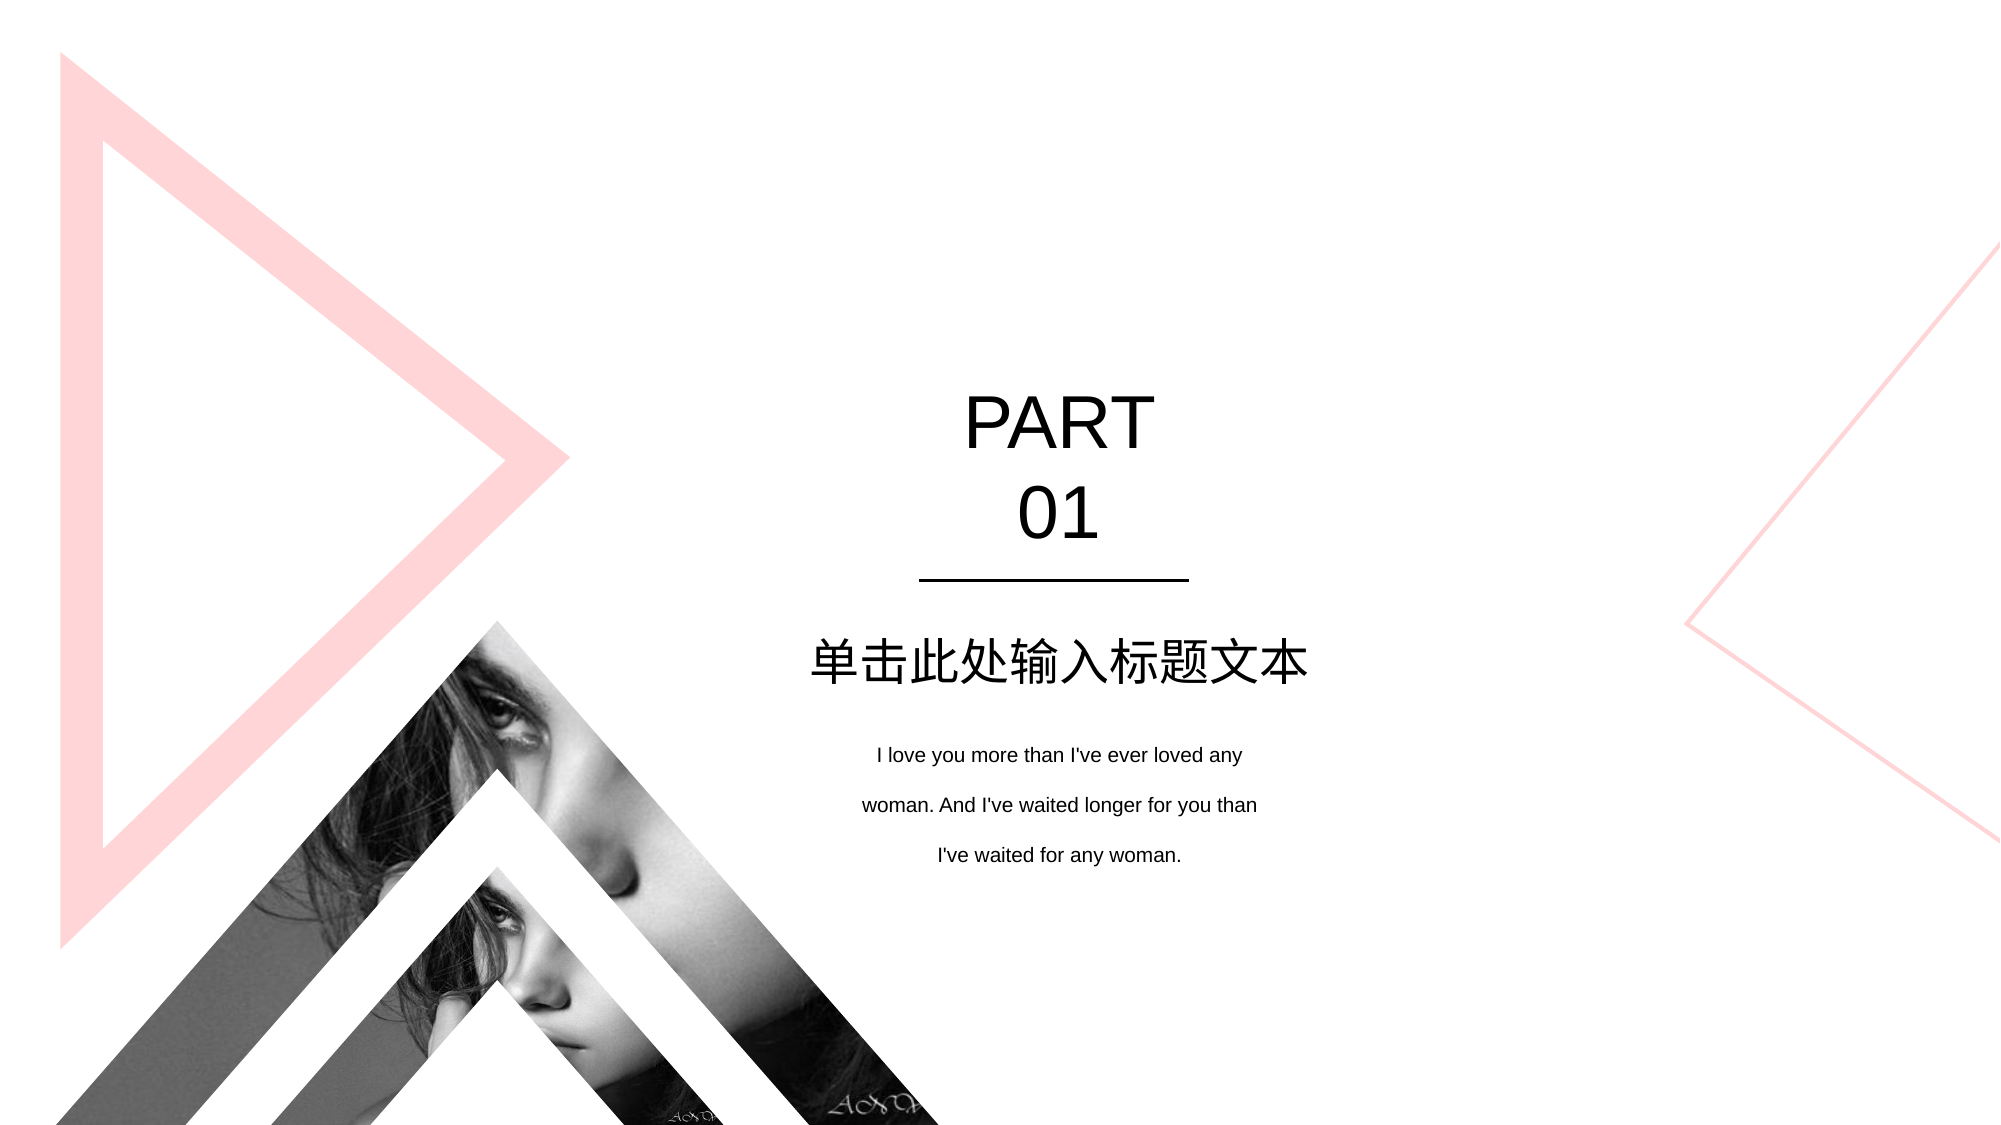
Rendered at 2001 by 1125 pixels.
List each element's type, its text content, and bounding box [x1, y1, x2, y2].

text_box I love you more than I've ever loved any woman. And I've waited longer for you than I've waited for any woman. [941, 709, 1276, 875]
text_box 单击此处输入标题文本 [941, 622, 1330, 698]
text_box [54, 620, 941, 1125]
text_box PART 01 [891, 365, 1228, 561]
text_box [80, 93, 540, 620]
text_box [1685, 242, 2000, 843]
